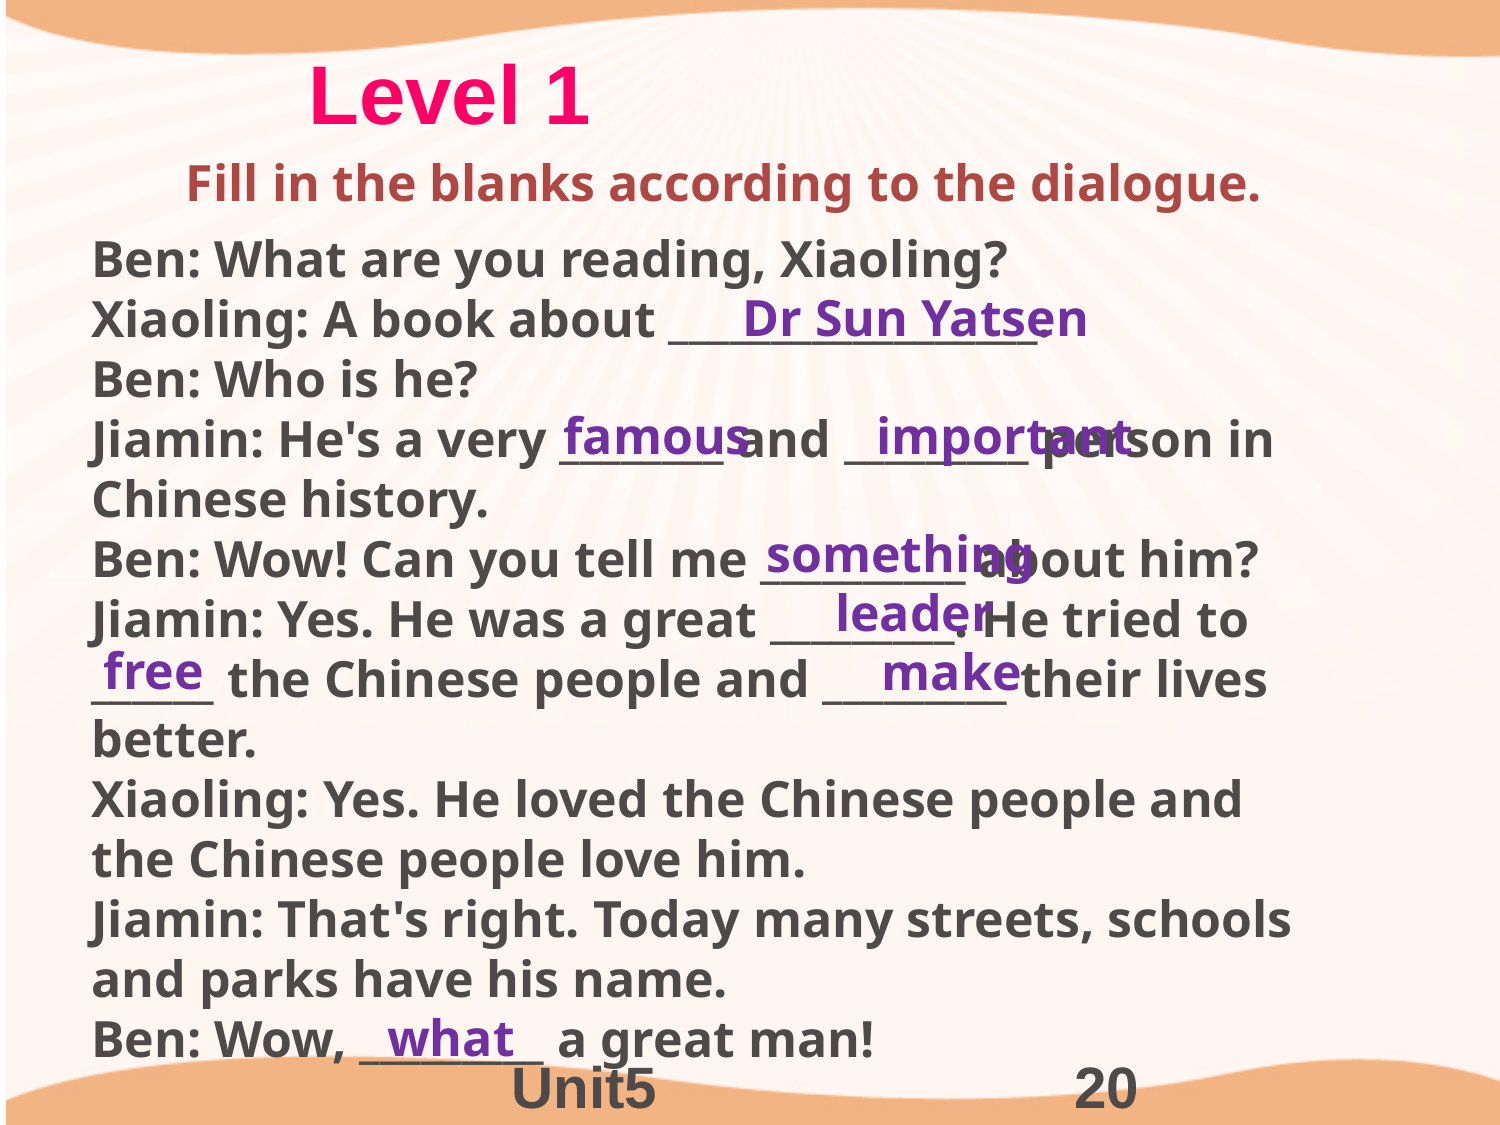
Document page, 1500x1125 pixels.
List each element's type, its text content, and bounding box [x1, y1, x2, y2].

text_box Fill in the blanks according to the dialogue. [171, 144, 1424, 219]
text_box important [858, 397, 1152, 472]
text_box something [652, 515, 1137, 591]
text_box free [1, 632, 294, 707]
text_box make [798, 633, 1092, 708]
text_box leader [761, 591, 1055, 649]
text_box what [298, 999, 592, 1075]
slide_number 20 [1059, 1042, 1397, 1103]
text_box Dr Sun Yatsen [667, 278, 1152, 354]
text_box famous [505, 397, 799, 472]
text_box Ben: What are you reading, Xiaoling? Xiaoling: A book about __________________. Ben: Who is he? Jiamin: He's a very ________ and _________ person in Chinese history. Ben: Wow! Can you tell me __________ about him? Jiamin: Yes. He was a great _________. He tried to ______ the Chinese people and _________ their lives better. Xiaoling: Yes. He loved the Chinese people and the Chinese people love him. Jiamin: That's right. Today many streets, schools and parks have his name. Ben: Wow, _________ a great man! [76, 219, 1353, 1075]
text_box Level 1 [294, 33, 793, 149]
picture [5, 0, 1500, 1125]
footer Unit5 [496, 1075, 1004, 1103]
